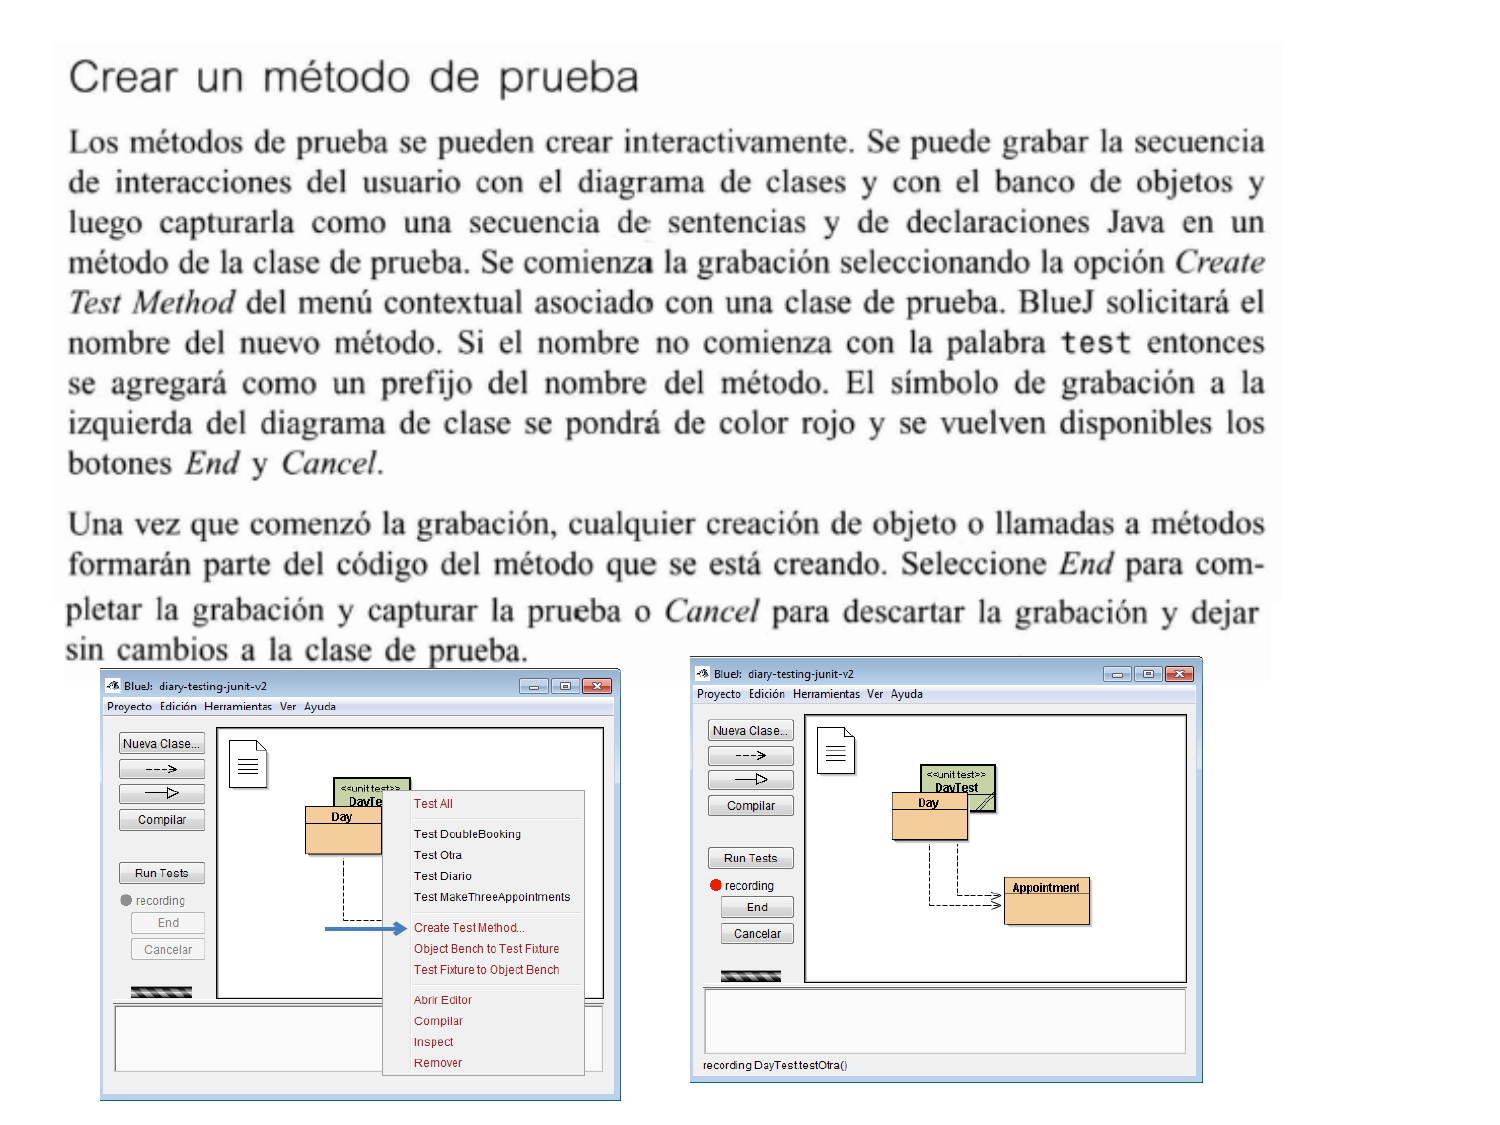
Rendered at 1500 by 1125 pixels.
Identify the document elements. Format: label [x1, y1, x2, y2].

text_box [52, 42, 1282, 681]
picture [690, 656, 1203, 1083]
picture [100, 668, 621, 1102]
